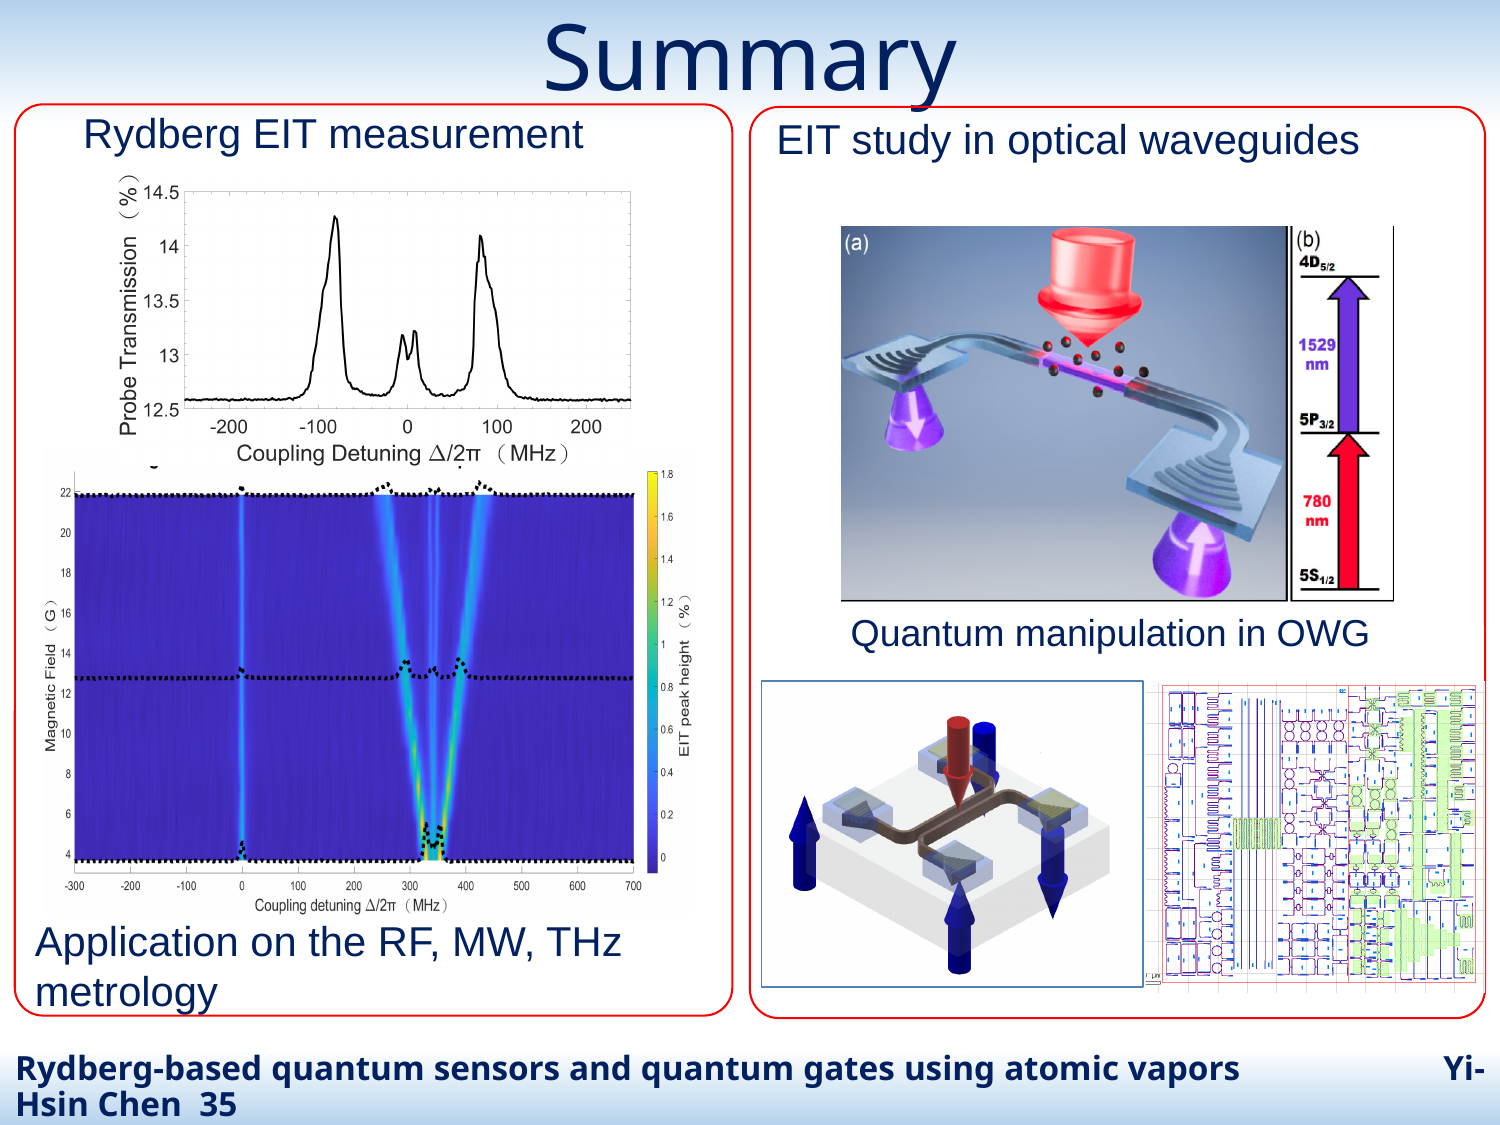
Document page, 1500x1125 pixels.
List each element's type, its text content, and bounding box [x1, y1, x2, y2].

text_box EIT study in optical waveguides [714, 105, 1500, 171]
text_box Quantum manipulation in OWG [760, 601, 1500, 662]
picture [44, 175, 692, 915]
picture [761, 681, 1143, 987]
text_box Summary [0, 0, 1500, 105]
text_box [749, 106, 1486, 1019]
text_box Rydberg EIT measurement [0, 98, 661, 164]
text_box Rydberg-based quantum sensors and quantum gates using atomic vapors Yi-Hsin Chen 35 [0, 1049, 1500, 1125]
picture [840, 225, 1395, 602]
text_box Application on the RF, MW, THz metrology [0, 907, 709, 1023]
text_box [14, 104, 733, 1016]
picture [1145, 681, 1486, 993]
